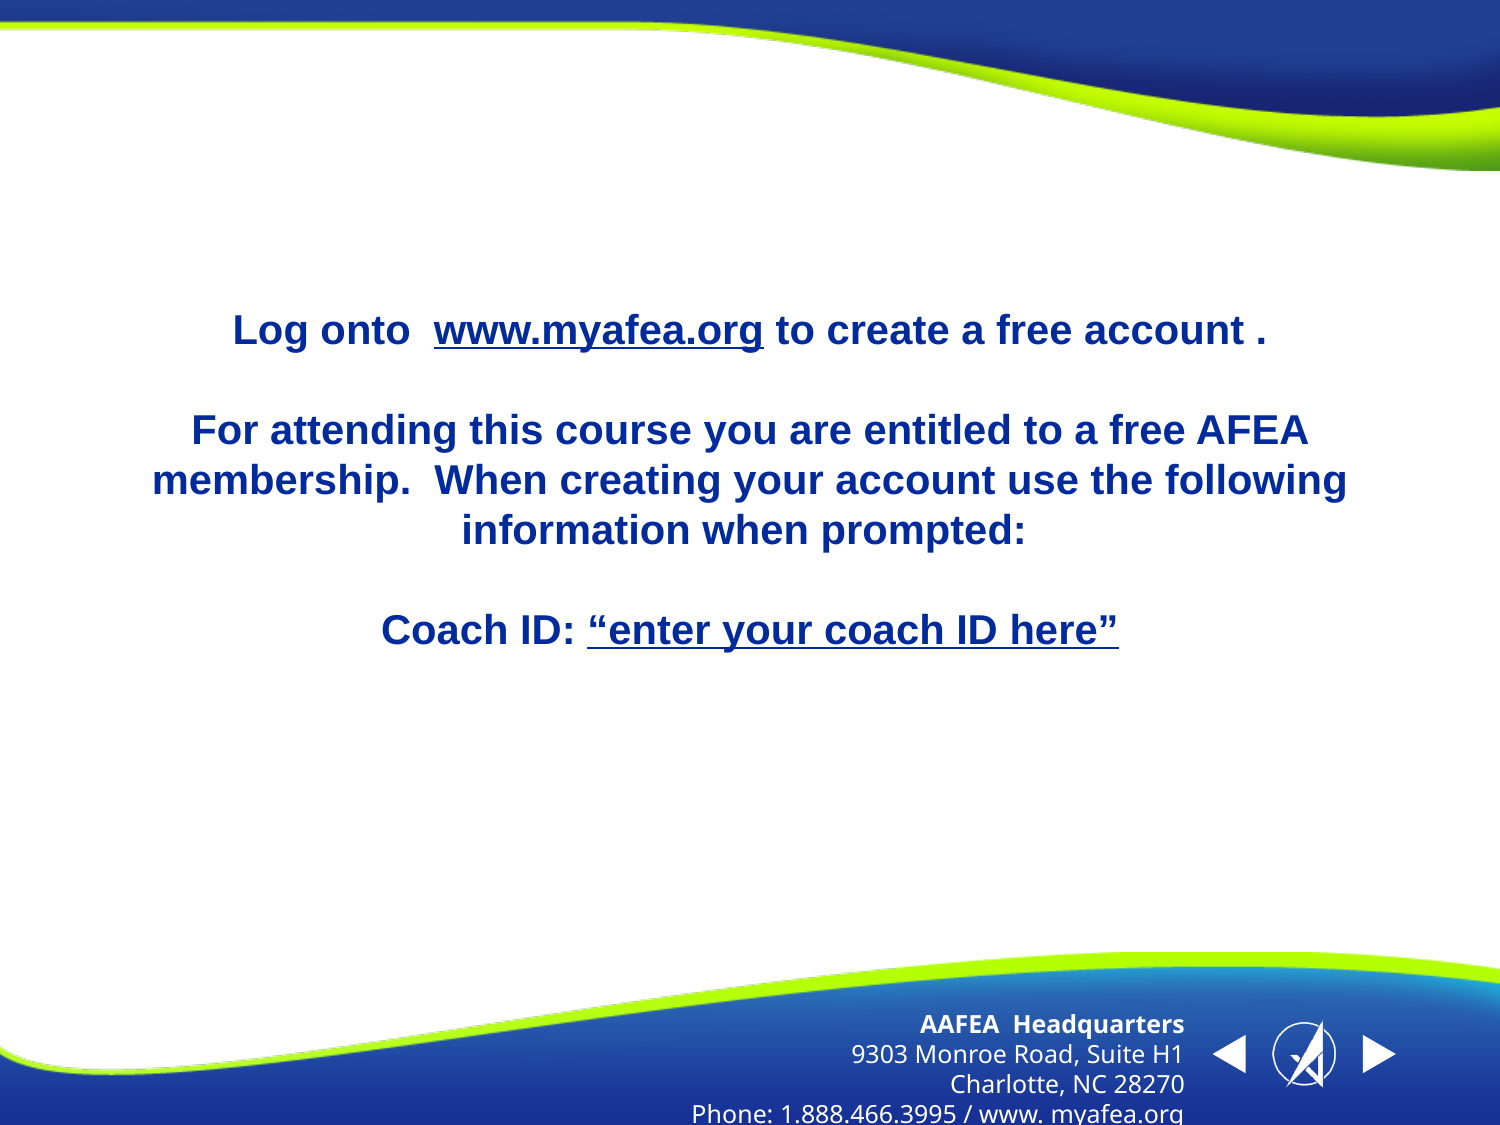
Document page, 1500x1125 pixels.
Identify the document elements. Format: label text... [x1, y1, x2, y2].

picture [1172, 1111, 1179, 1121]
text_box Log onto www.myafea.org to create a free account . For attending this course you are entitled to a free AFEA membership. When creating your account use the following information when prompted: Coach ID: “enter your coach ID here” [50, 193, 1450, 932]
picture [0, 0, 1500, 171]
picture [0, 952, 1500, 1125]
